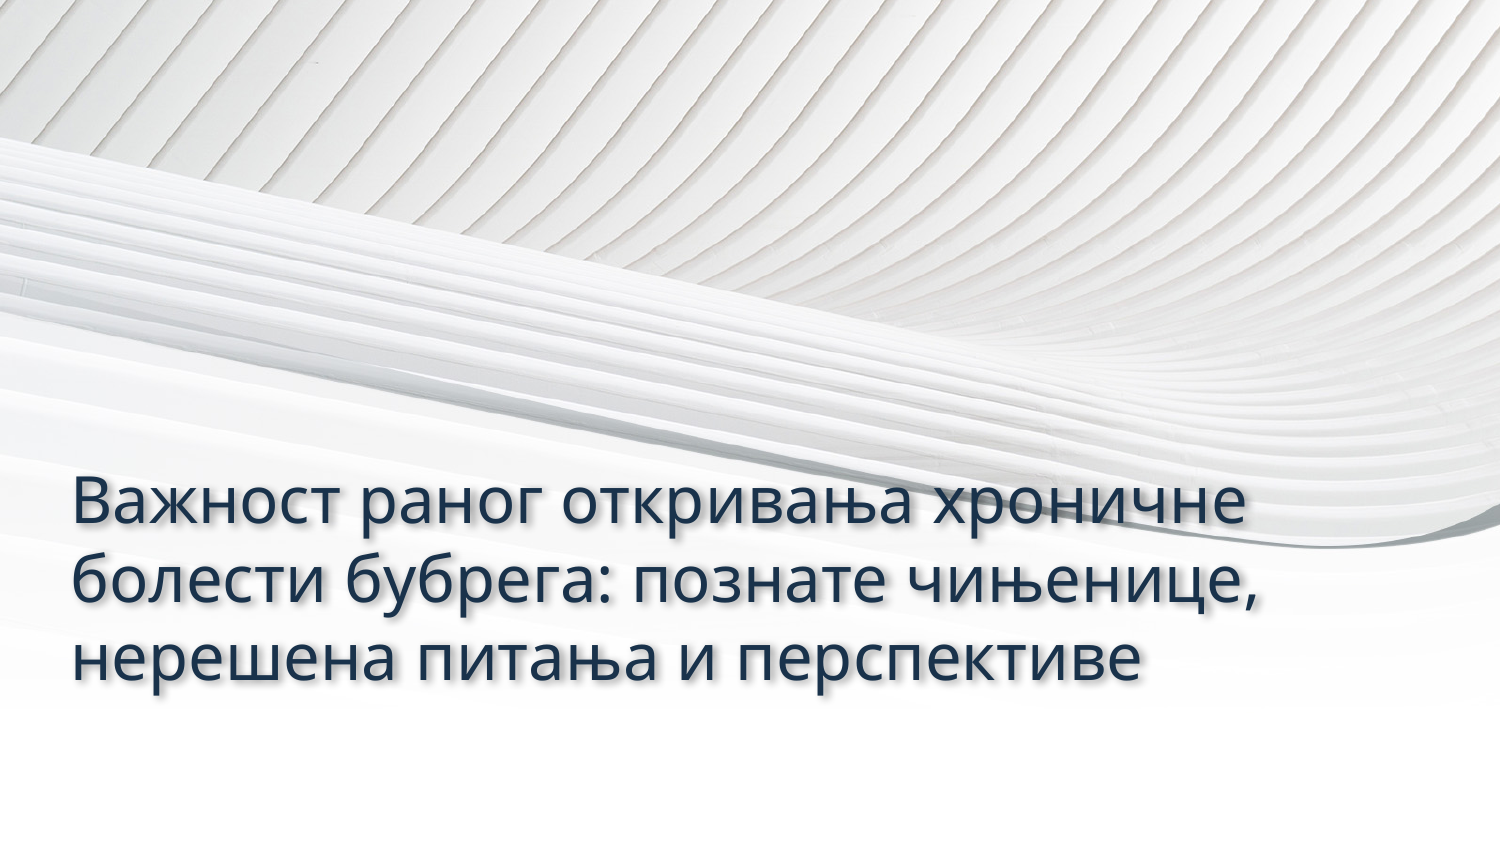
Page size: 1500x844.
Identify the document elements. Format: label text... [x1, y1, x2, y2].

title Важност раног откривања хроничне болести бубрега: познате чињенице, нерешена питања и перспективе [55, 448, 1397, 703]
picture [0, 0, 1500, 844]
